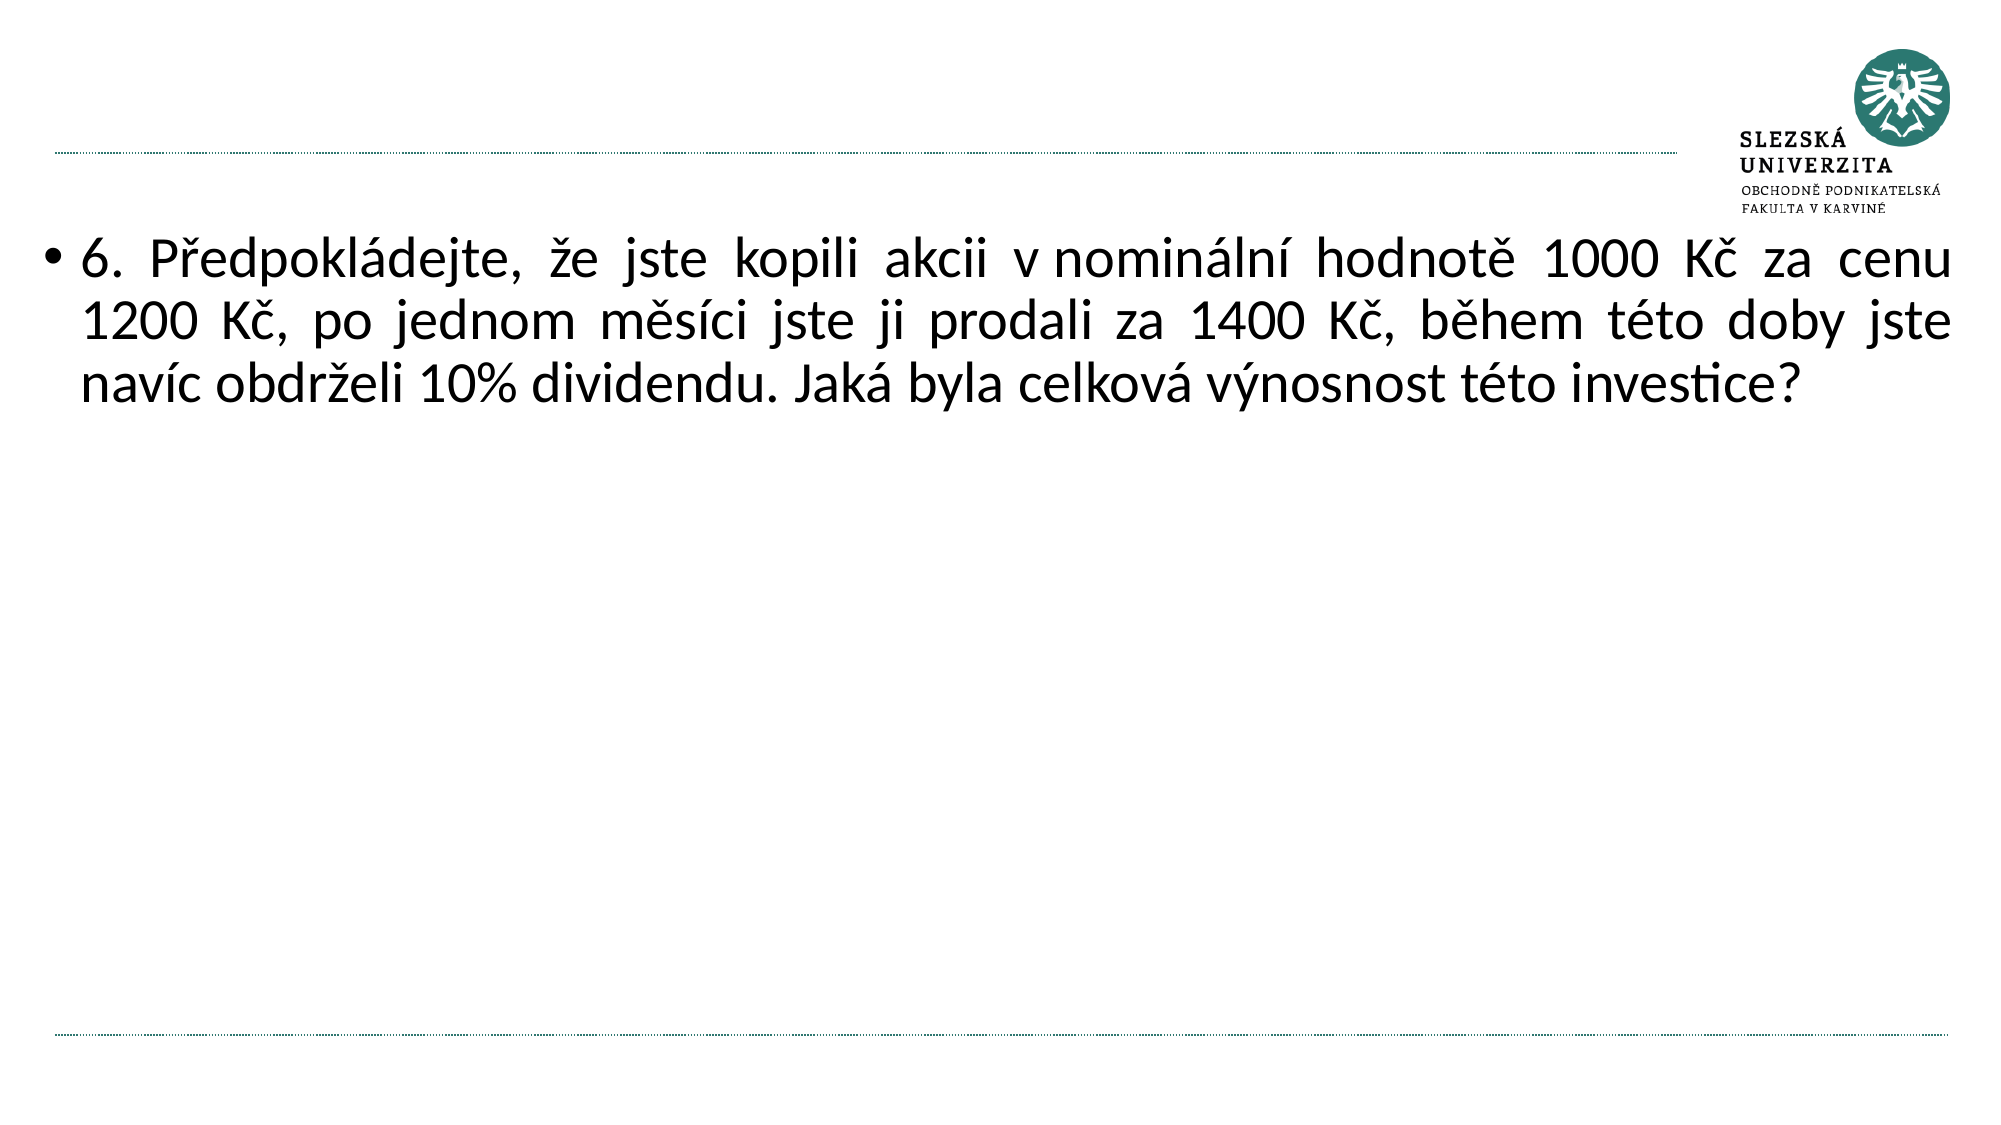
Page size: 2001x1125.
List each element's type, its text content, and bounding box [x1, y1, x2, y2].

picture [1740, 49, 1950, 213]
list 6. Předpokládejte, že jste kopili akcii v nominální hodnotě 1000 Kč za cenu 1200 Kč, po jednom měsíci jste ji prodali za 1400 Kč, během této doby jste navíc obdrželi 10% dividendu. Jaká byla celková výnosnost této investice? [28, 219, 1969, 1052]
